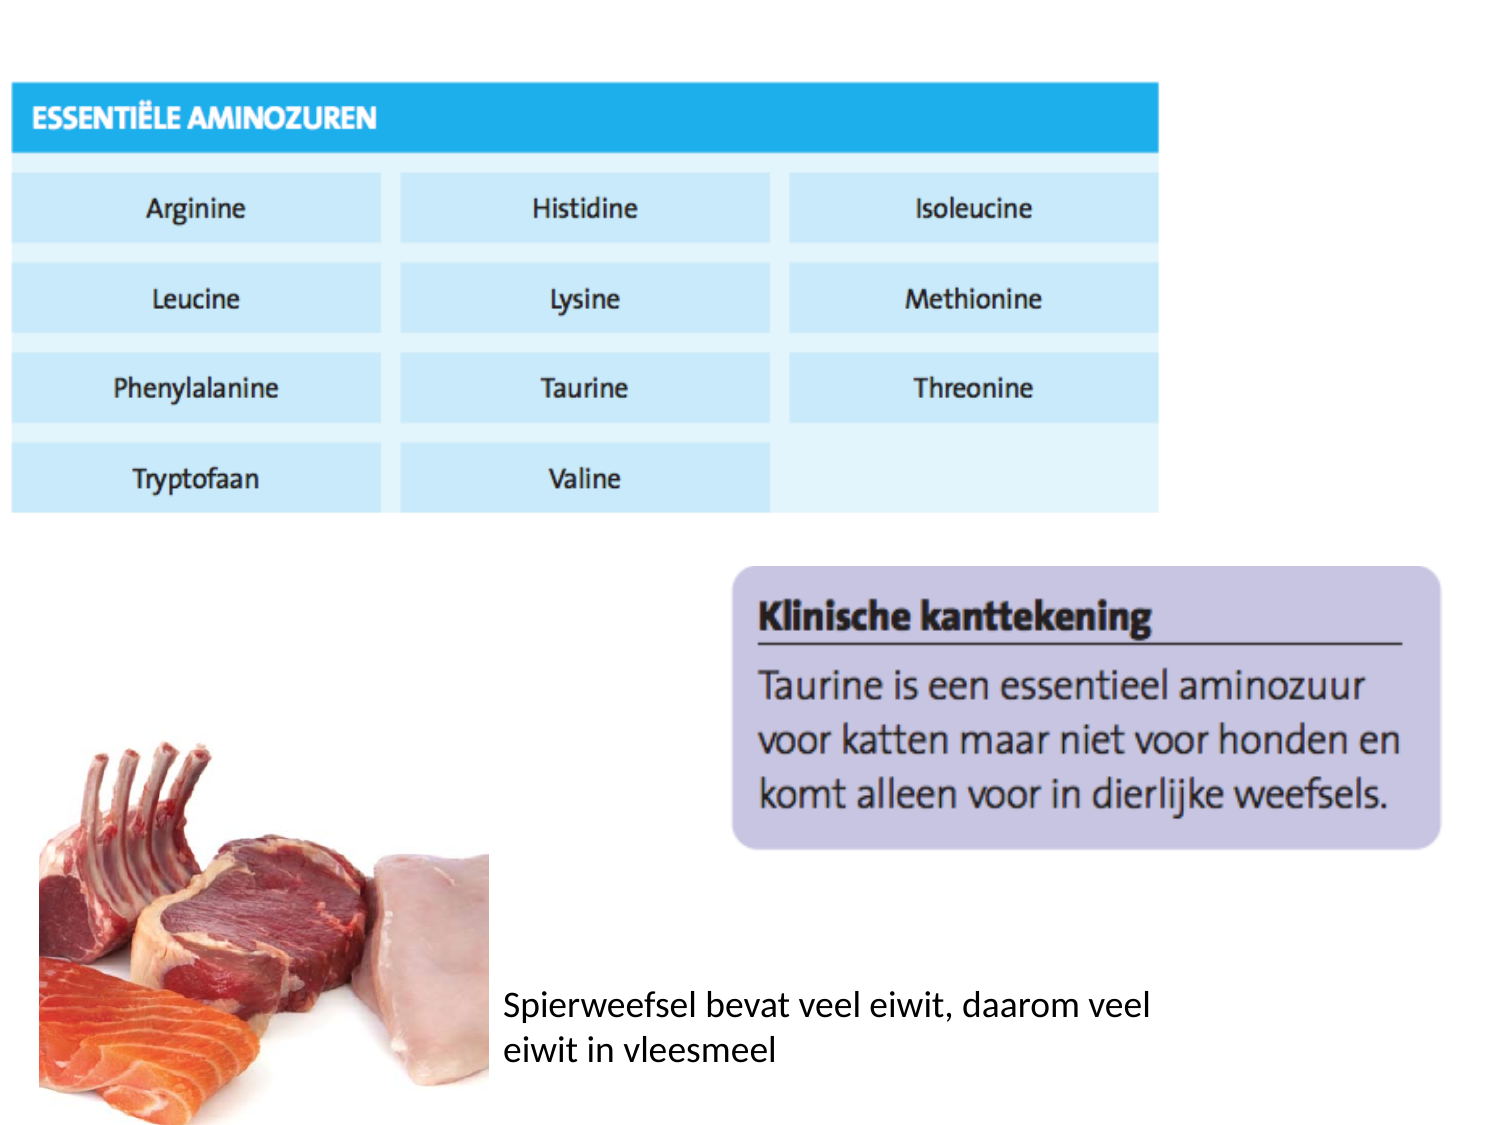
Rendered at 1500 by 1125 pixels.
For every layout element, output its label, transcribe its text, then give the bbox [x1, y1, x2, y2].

picture [10, 79, 1164, 521]
picture [39, 727, 489, 1125]
picture [723, 566, 1451, 863]
text_box Spierweefsel bevat veel eiwit, daarom veel eiwit in vleesmeel [494, 972, 1173, 1078]
